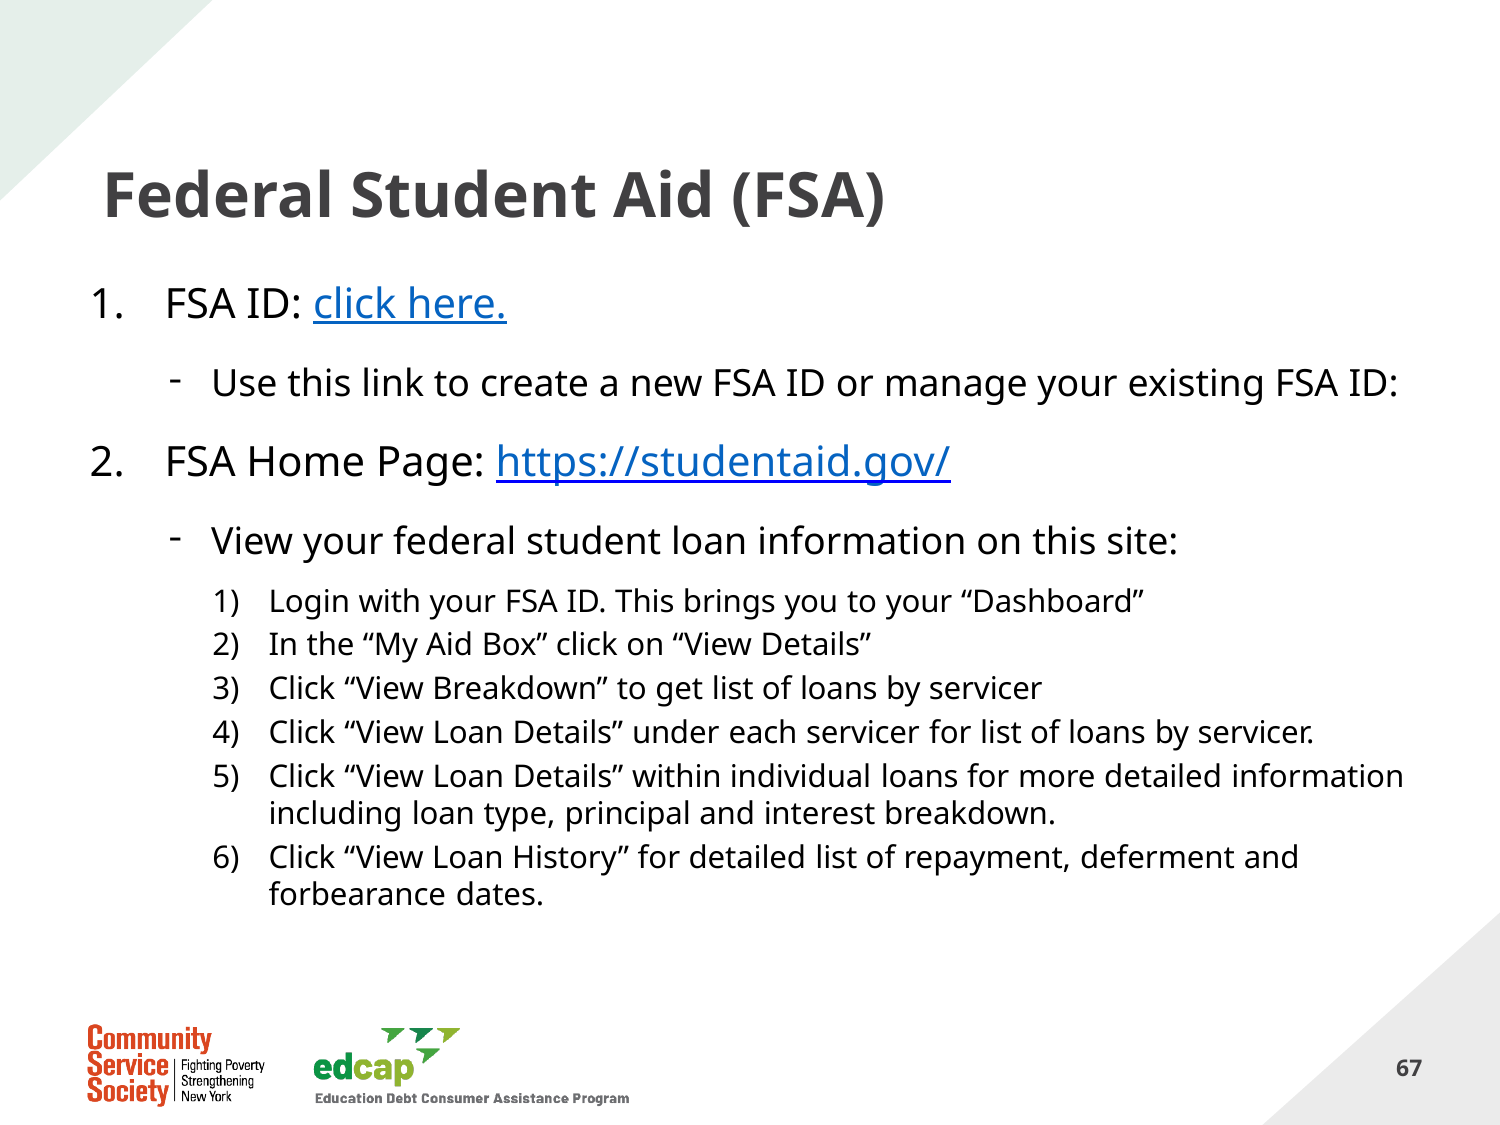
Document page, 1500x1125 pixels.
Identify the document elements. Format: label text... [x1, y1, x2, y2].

title Federal Student Aid (FSA) [87, 37, 1413, 239]
picture [312, 1026, 688, 1109]
list FSA ID: click here. Use this link to create a new FSA ID or manage your existing FSA ID: FSA Home Page: https://studentaid.gov/ View your federal student loan information on this site: Login with your FSA ID. This brings you to your “Dashboard” In the “My Aid Box” click on “View Details” Click “View Breakdown” to get list of loans by servicer Click “View Loan Details” under each servicer for list of loans by servicer. Click “View Loan Details” within individual loans for more detailed information including loan type, principal and interest breakdown. Click “View Loan History” for detailed list of repayment, deferment and forbearance dates. [87, 259, 1413, 1024]
slide_number 67 [1100, 1045, 1438, 1106]
picture [87, 1024, 265, 1107]
